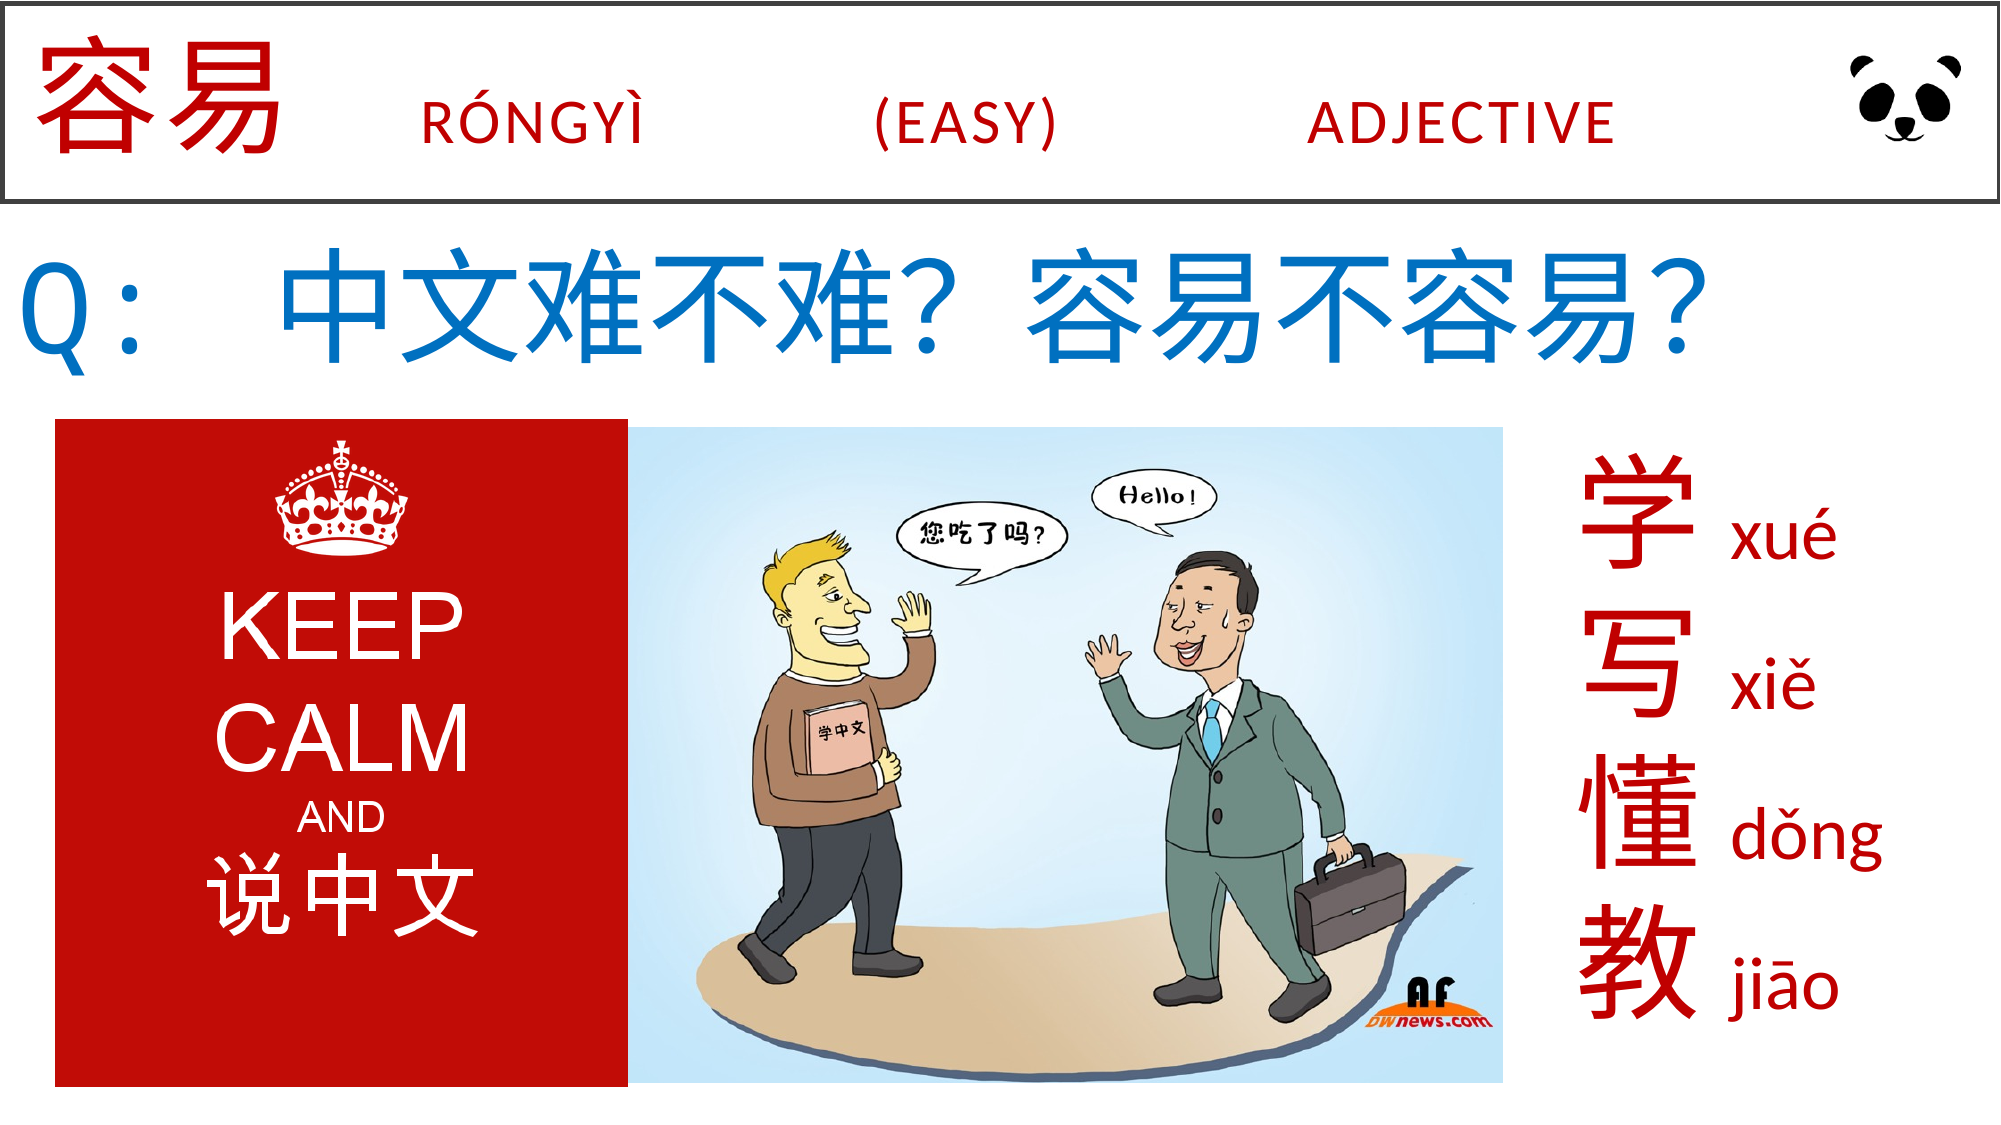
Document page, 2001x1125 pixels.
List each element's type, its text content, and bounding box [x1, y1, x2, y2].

text_box Q: 中文难不难？容易不容易？ [2, 221, 2000, 408]
picture [55, 419, 1503, 1087]
text_box 容易 róngyì (easy) adjective [2, 3, 2000, 202]
text_box 学xué 写xiě 懂dǒng 教jiāo [1560, 427, 1947, 1043]
picture [1831, 29, 1978, 176]
